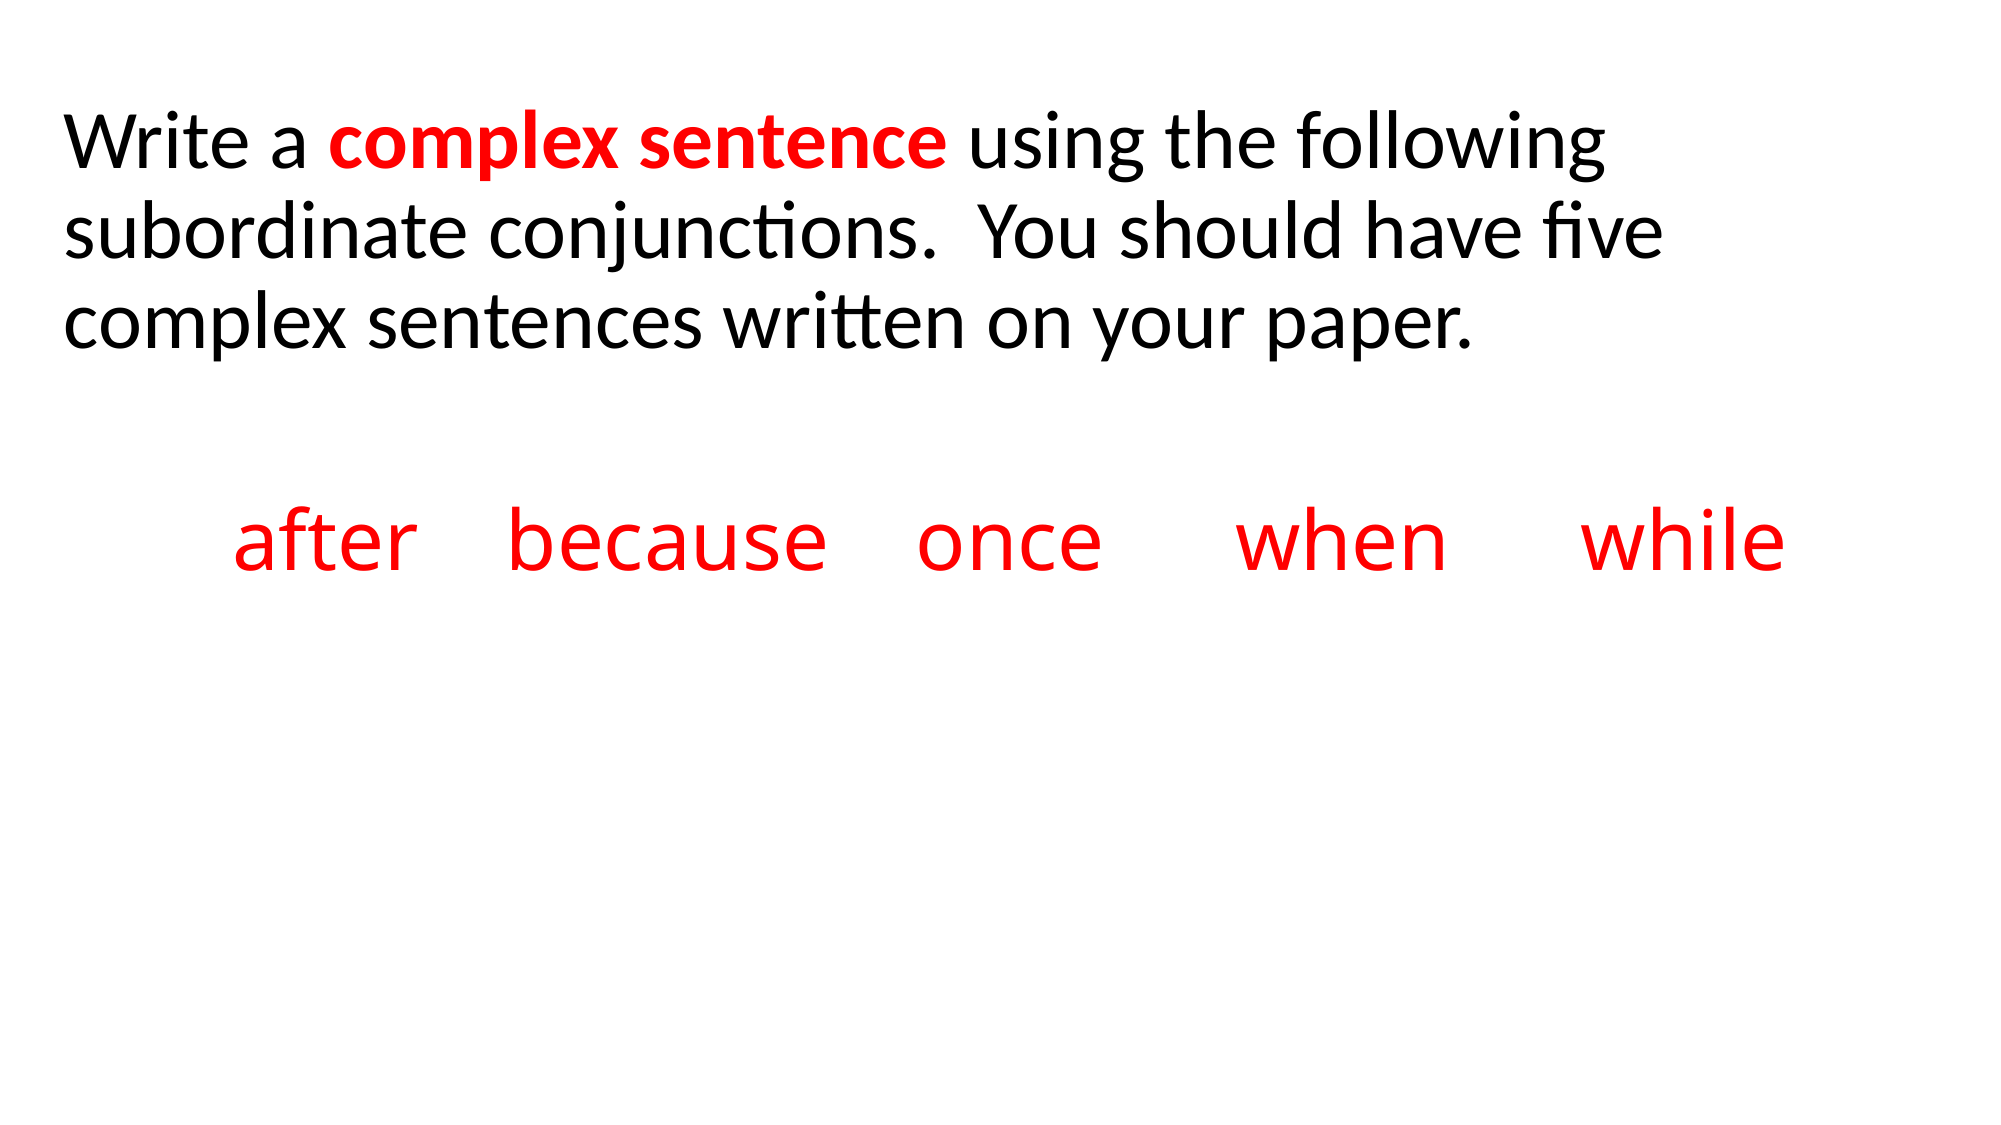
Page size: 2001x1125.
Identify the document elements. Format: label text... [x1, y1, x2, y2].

list Write a complex sentence using the following subordinate conjunctions. You should have five complex sentences written on your paper. after because once when while [48, 89, 1974, 804]
